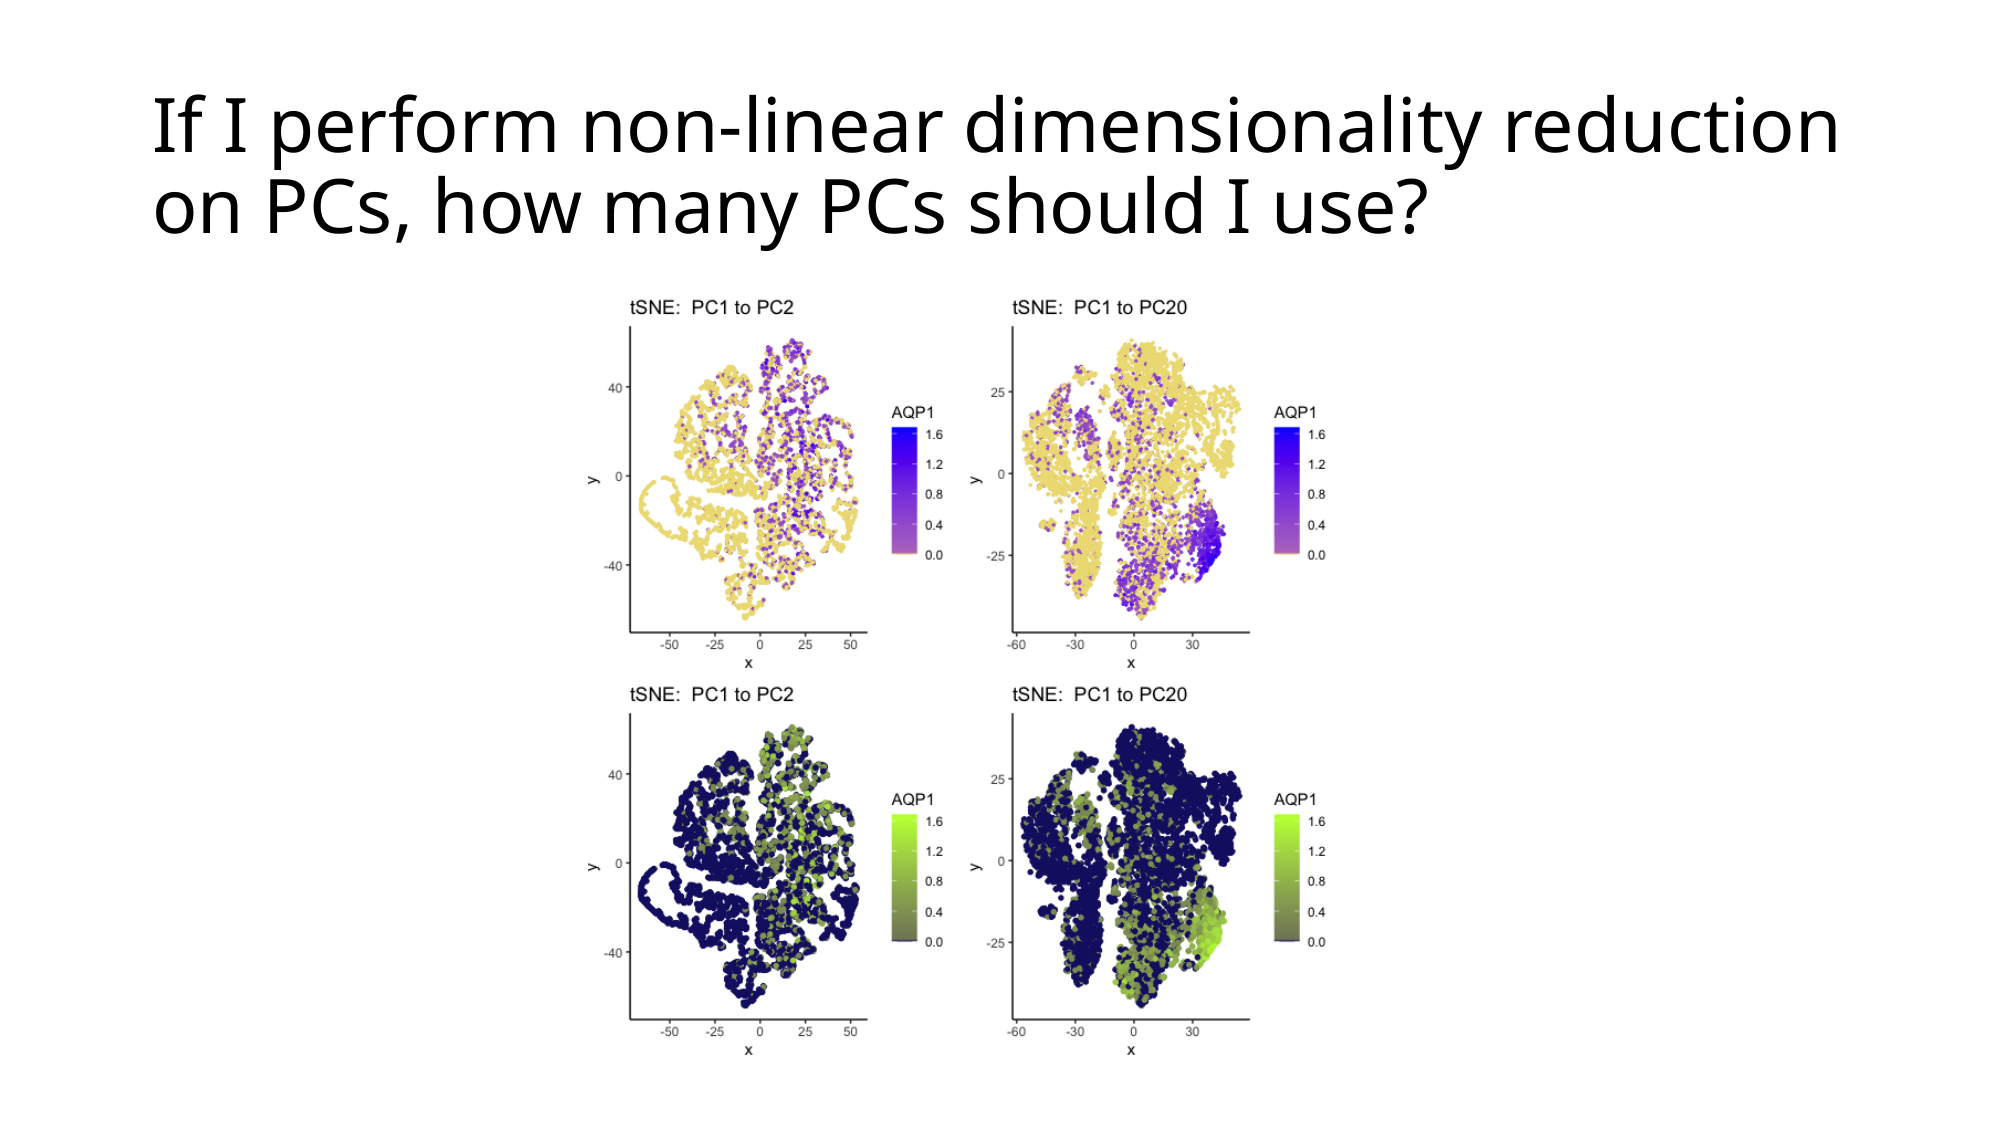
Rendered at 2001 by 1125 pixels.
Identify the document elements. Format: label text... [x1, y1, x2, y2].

title If I perform non-linear dimensionality reduction on PCs, how many PCs should I use? [137, 59, 1863, 278]
picture [577, 292, 1342, 1066]
